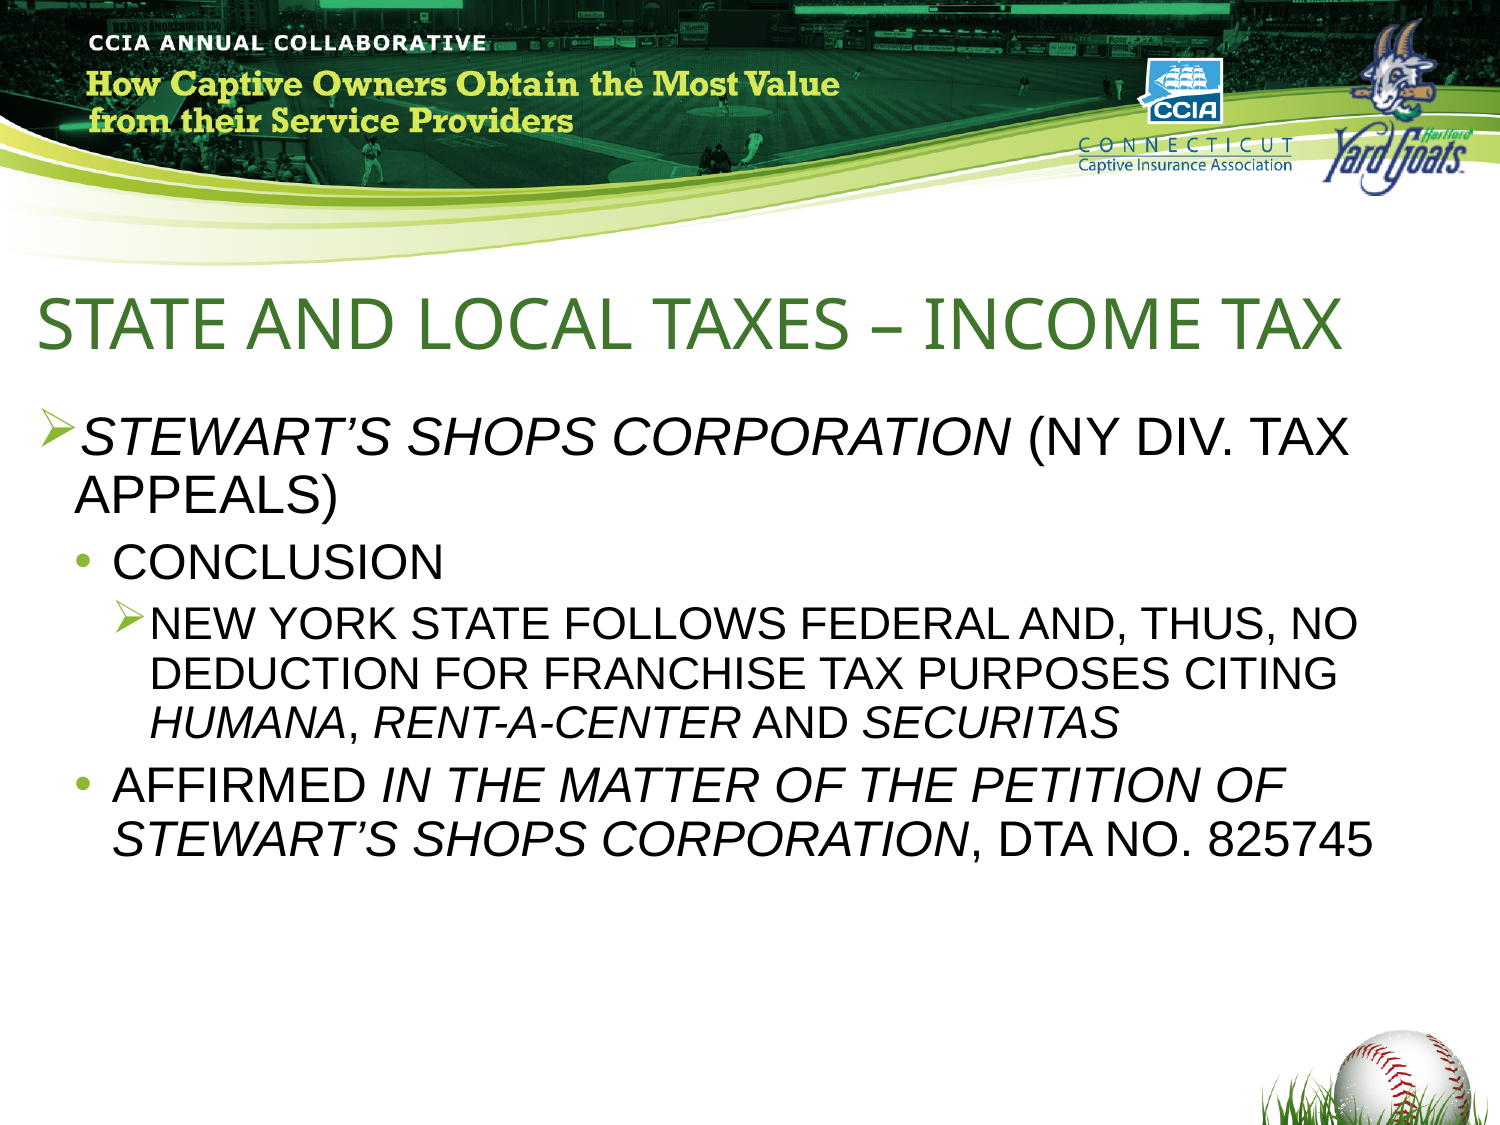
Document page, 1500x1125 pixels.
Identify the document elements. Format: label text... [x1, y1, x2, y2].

list STEWART’S SHOPS CORPORATION (NY DIV. TAX APPEALS) CONCLUSION NEW YORK STATE FOLLOWS FEDERAL AND, THUS, NO DEDUCTION FOR FRANCHISE TAX PURPOSES CITING HUMANA, RENT-A-CENTER AND SECURITAS AFFIRMED IN THE MATTER OF THE PETITION OF STEWART’S SHOPS CORPORATION, DTA NO. 825745 [21, 401, 1478, 989]
picture [0, 0, 1500, 1125]
